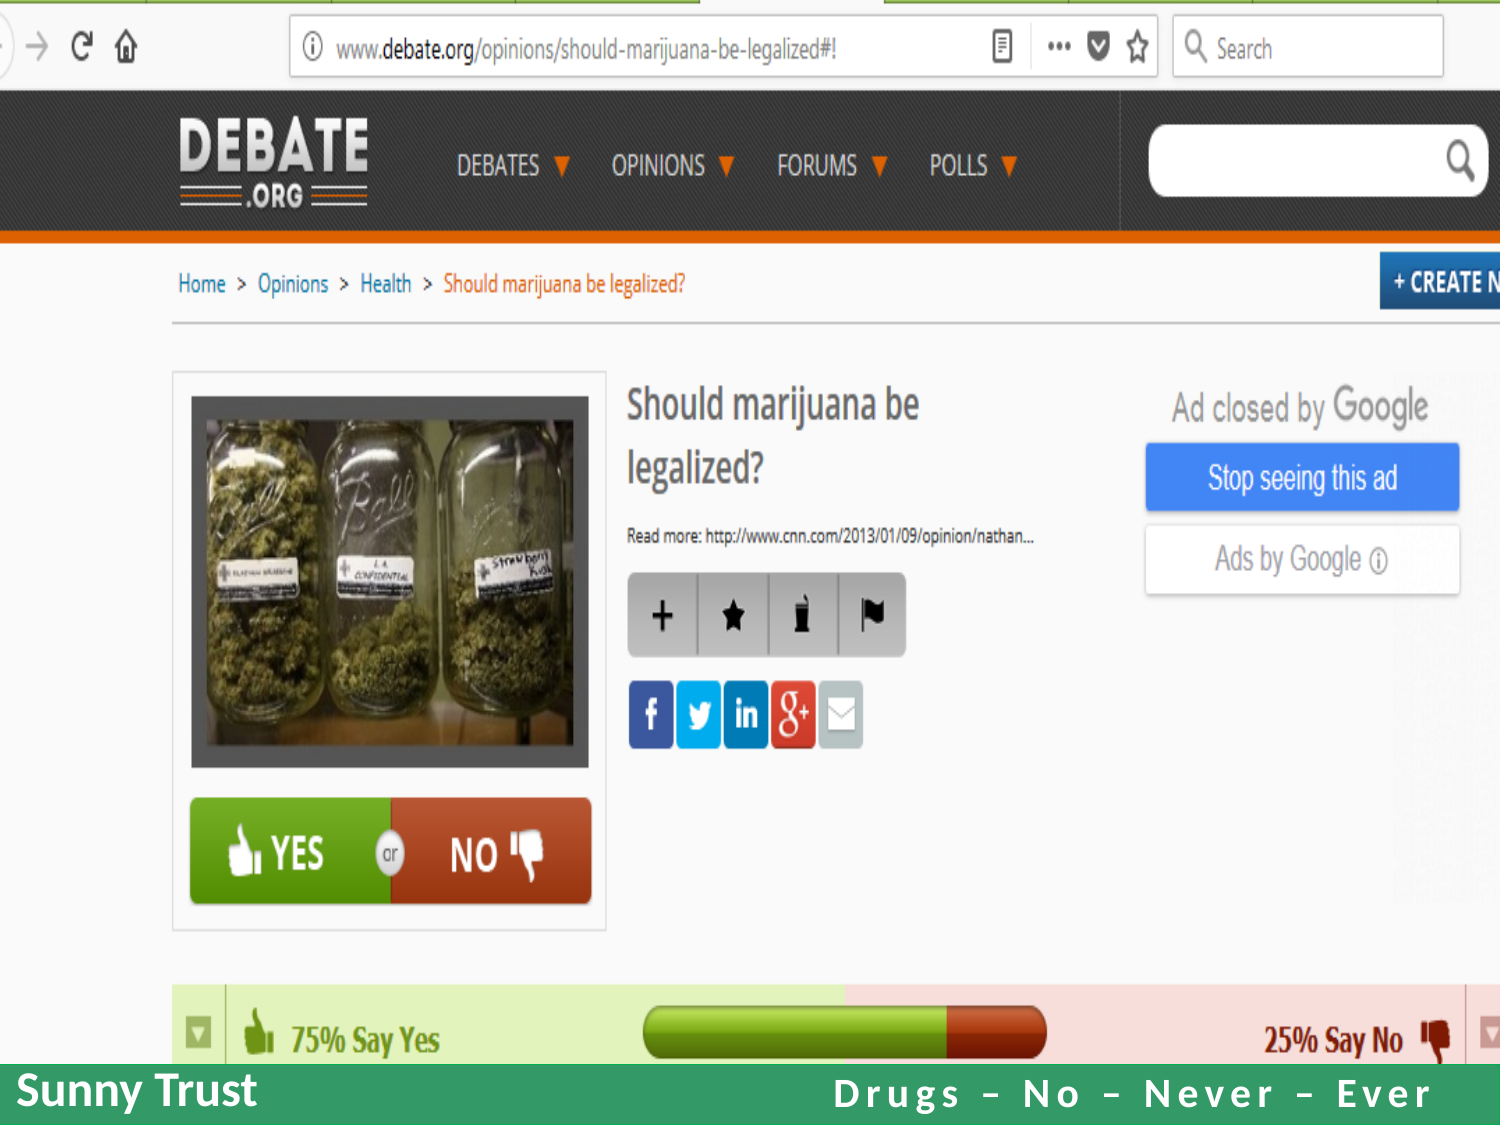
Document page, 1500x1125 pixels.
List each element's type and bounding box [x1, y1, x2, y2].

list [0, 0, 1500, 1125]
